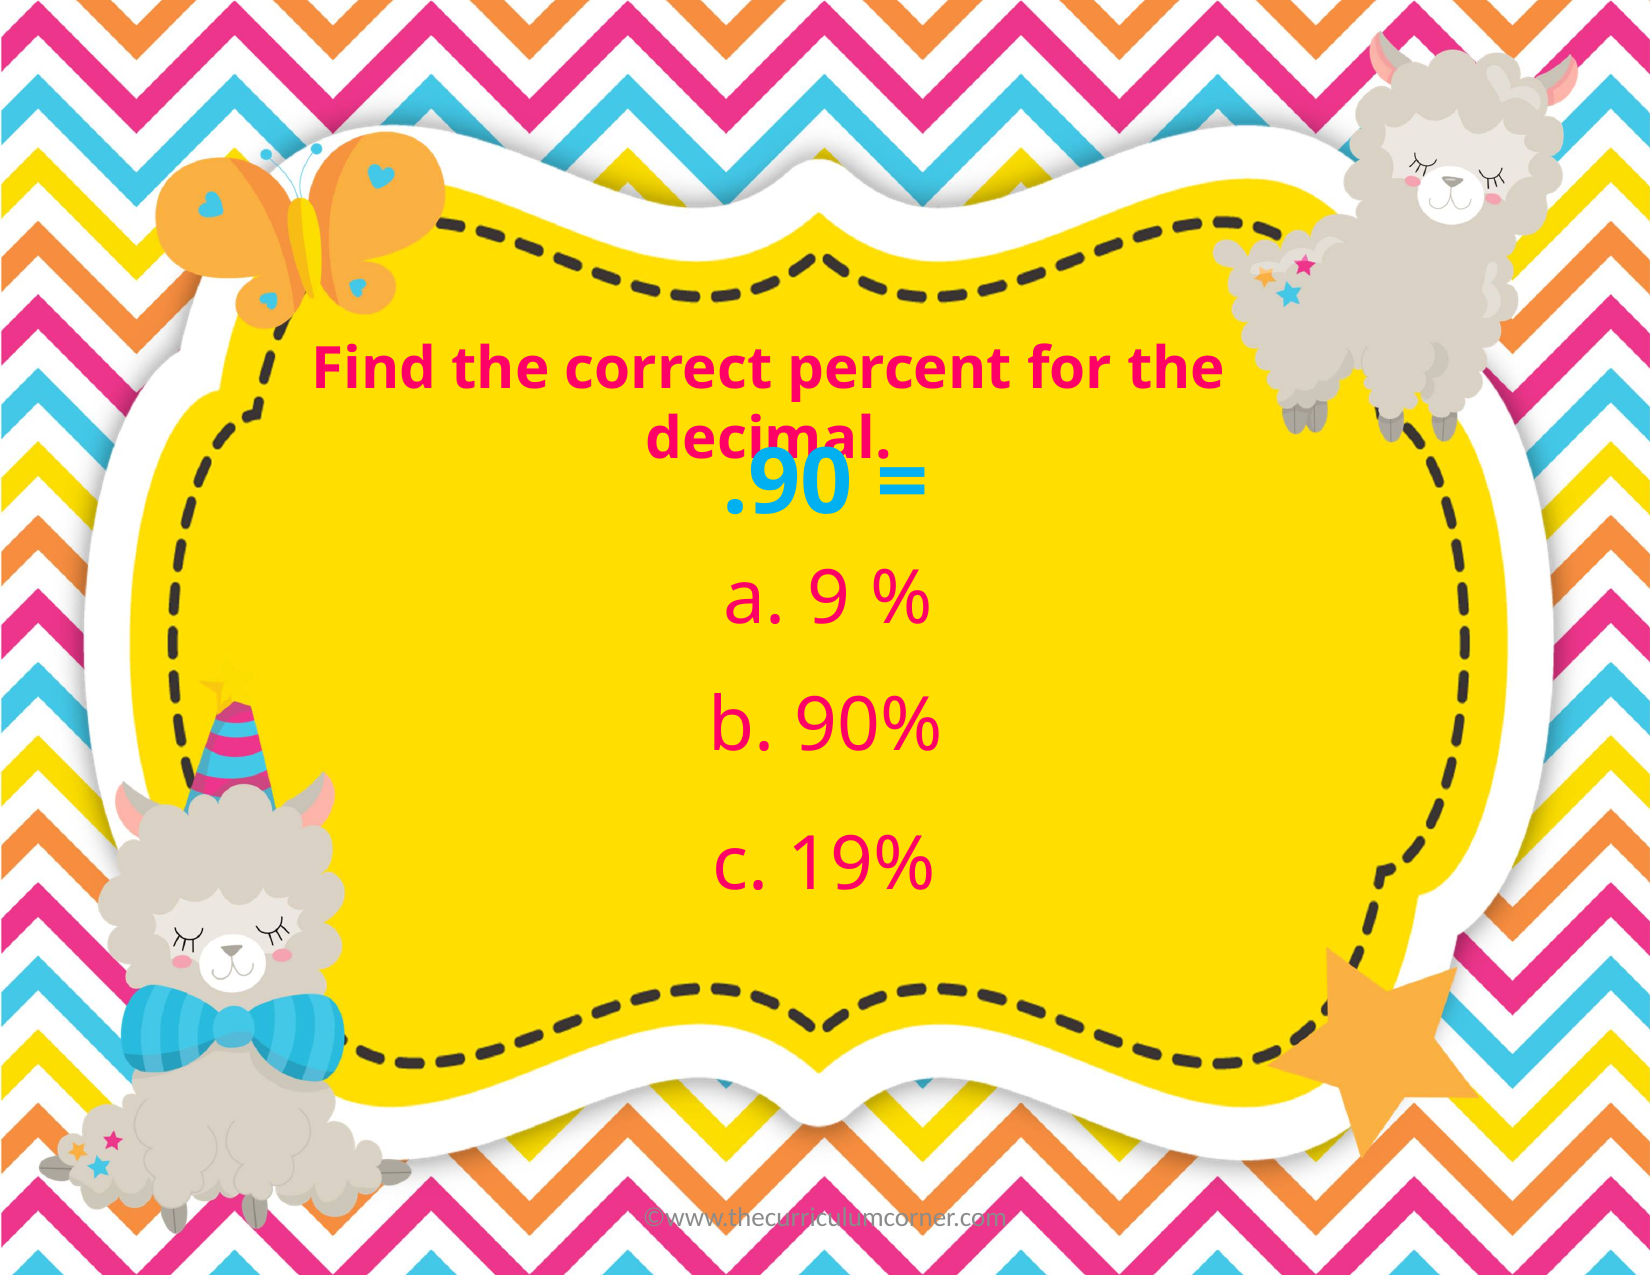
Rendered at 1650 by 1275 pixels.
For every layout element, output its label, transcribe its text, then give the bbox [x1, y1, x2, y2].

text_box .90 = [332, 414, 1320, 539]
footer ©www.thecurriculumcorner.com [563, 1181, 1087, 1250]
text_box b. 90% [694, 667, 958, 773]
text_box c. 19% [697, 806, 971, 912]
picture [0, 0, 1650, 1275]
text_box 9 % [708, 540, 948, 646]
text_box Find the correct percent for the decimal. [274, 323, 1263, 478]
